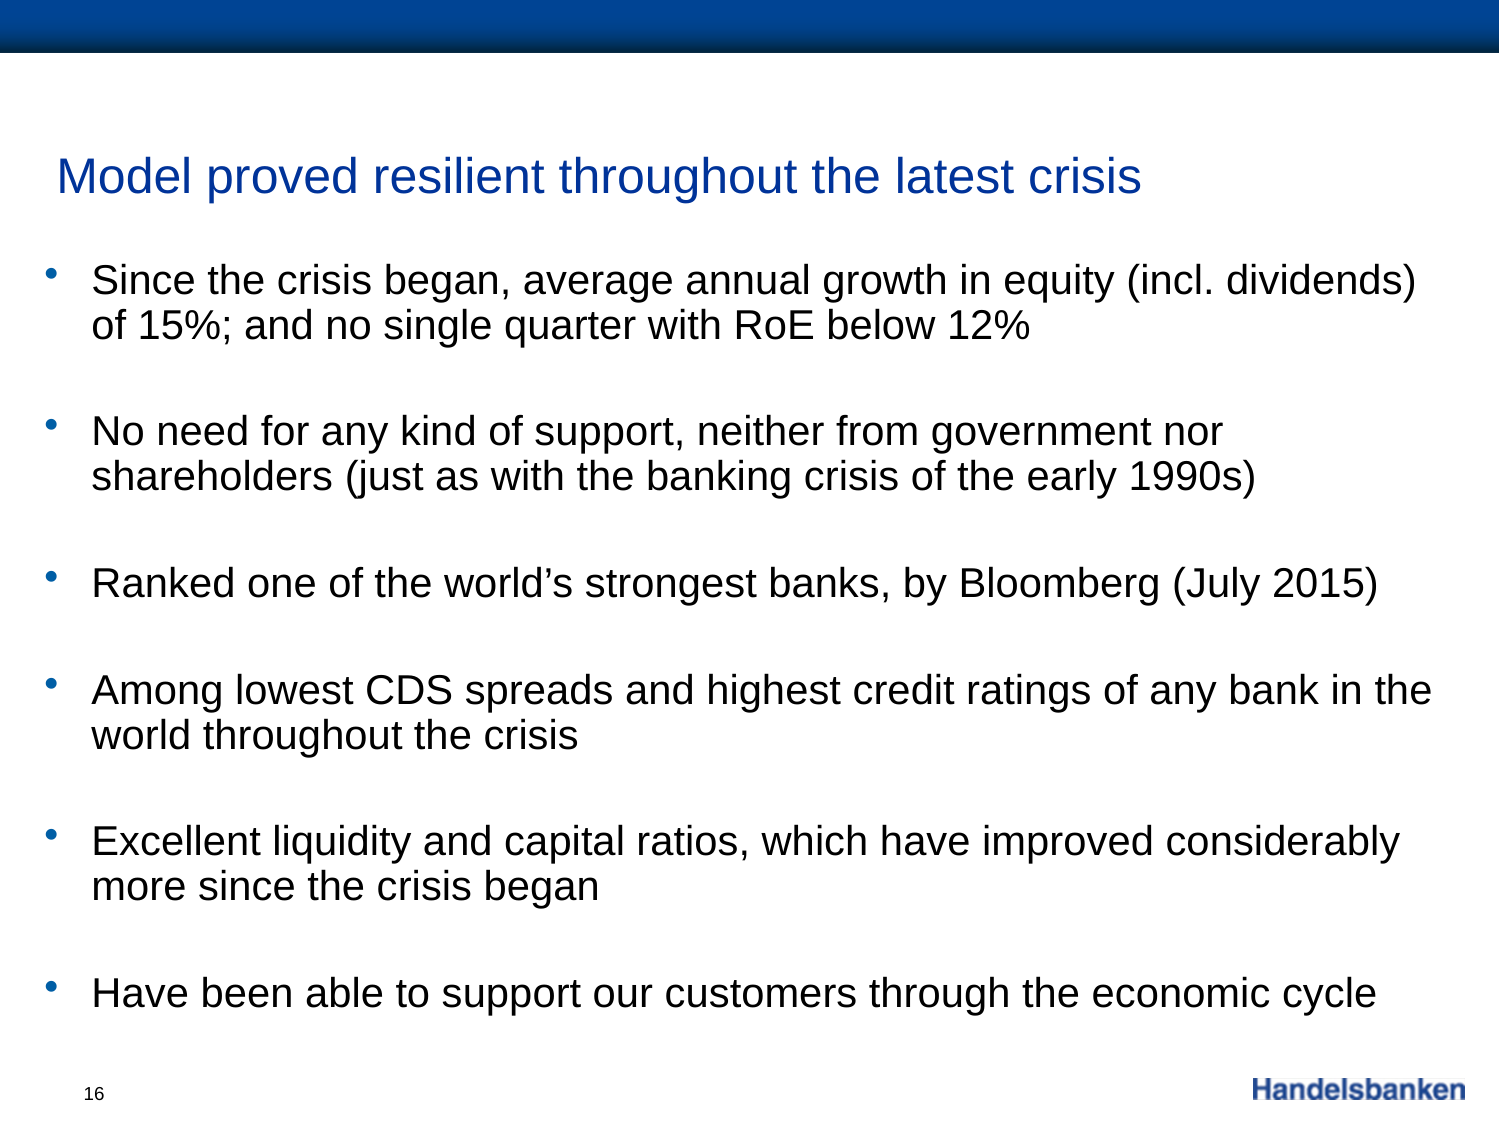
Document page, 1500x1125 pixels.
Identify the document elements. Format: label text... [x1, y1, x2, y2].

title Model proved resilient throughout the latest crisis [41, 79, 1392, 243]
picture [1252, 1077, 1466, 1101]
text_box Since the crisis began, average annual growth in equity (incl. dividends) of 15%; and no single quarter with RoE below 12% No need for any kind of support, neither from government nor shareholders (just as with the banking crisis of the early 1990s) Ranked one of the world’s strongest banks, by Bloomberg (July 2015) Among lowest CDS spreads and highest credit ratings of any bank in the world throughout the crisis Excellent liquidity and capital ratios, which have improved considerably more since the crisis began Have been able to support our customers through the economic cycle [29, 243, 1459, 1094]
picture [0, 0, 1500, 54]
slide_number 16 [35, 1073, 121, 1122]
